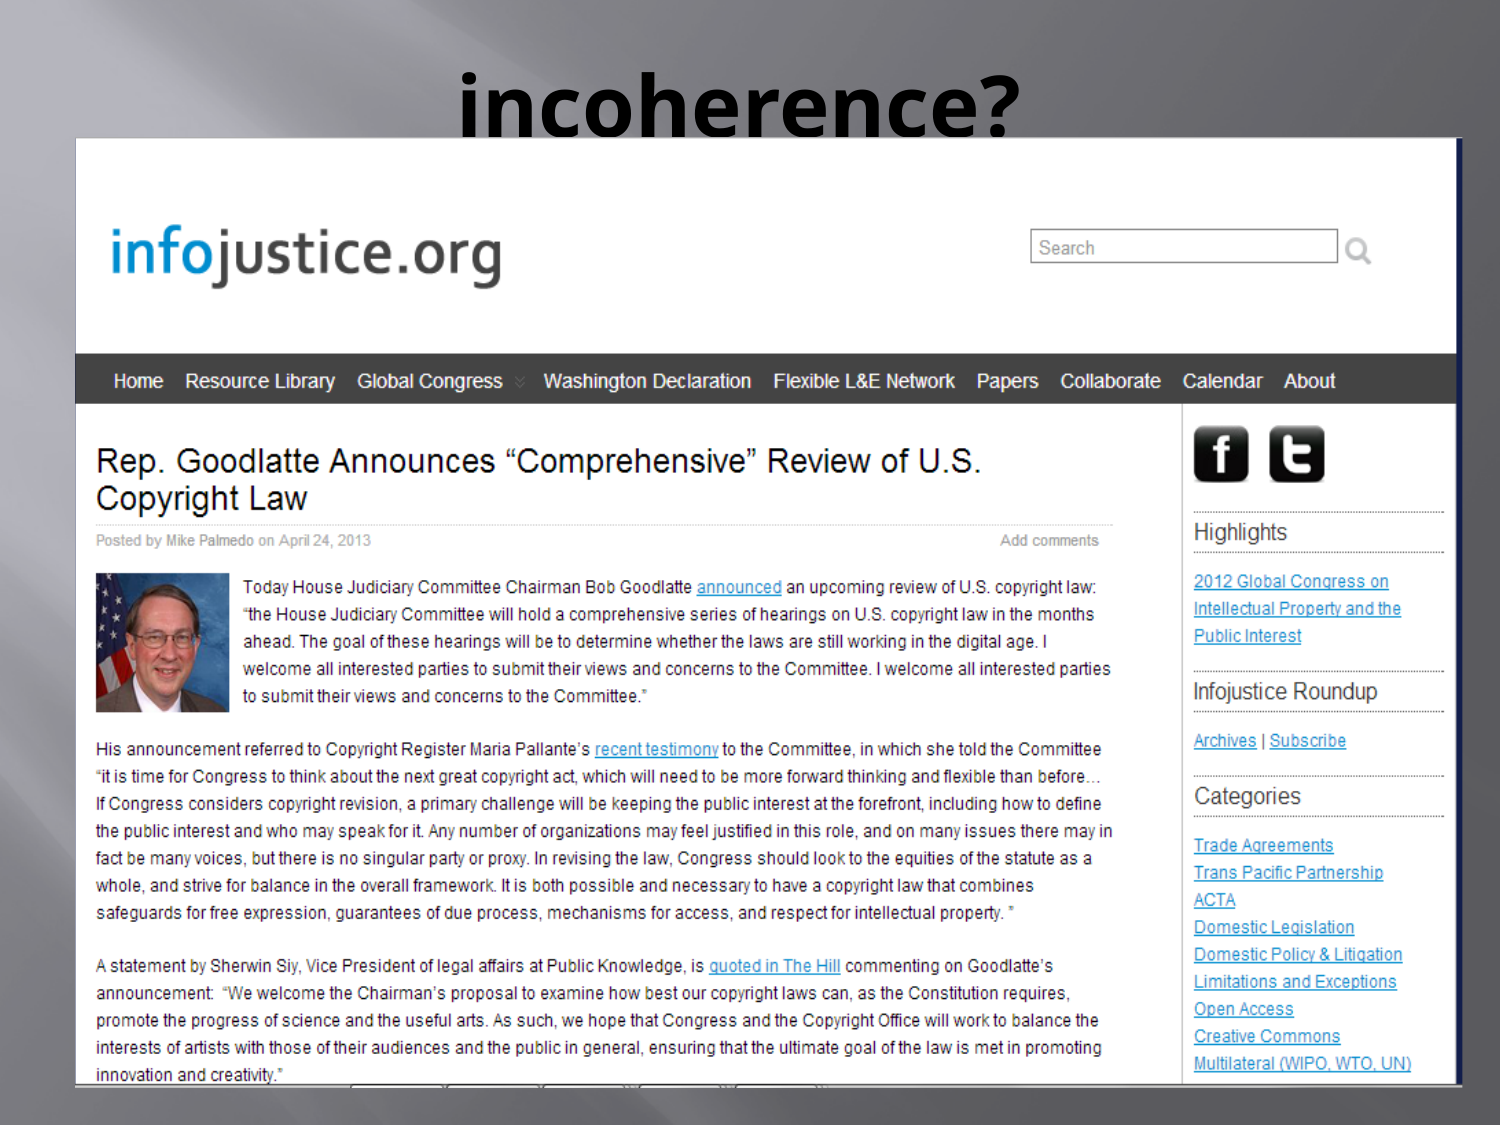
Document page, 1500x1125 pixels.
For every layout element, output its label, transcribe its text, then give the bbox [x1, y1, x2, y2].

title incoherence? [75, 45, 1425, 137]
picture [74, 137, 1463, 1088]
